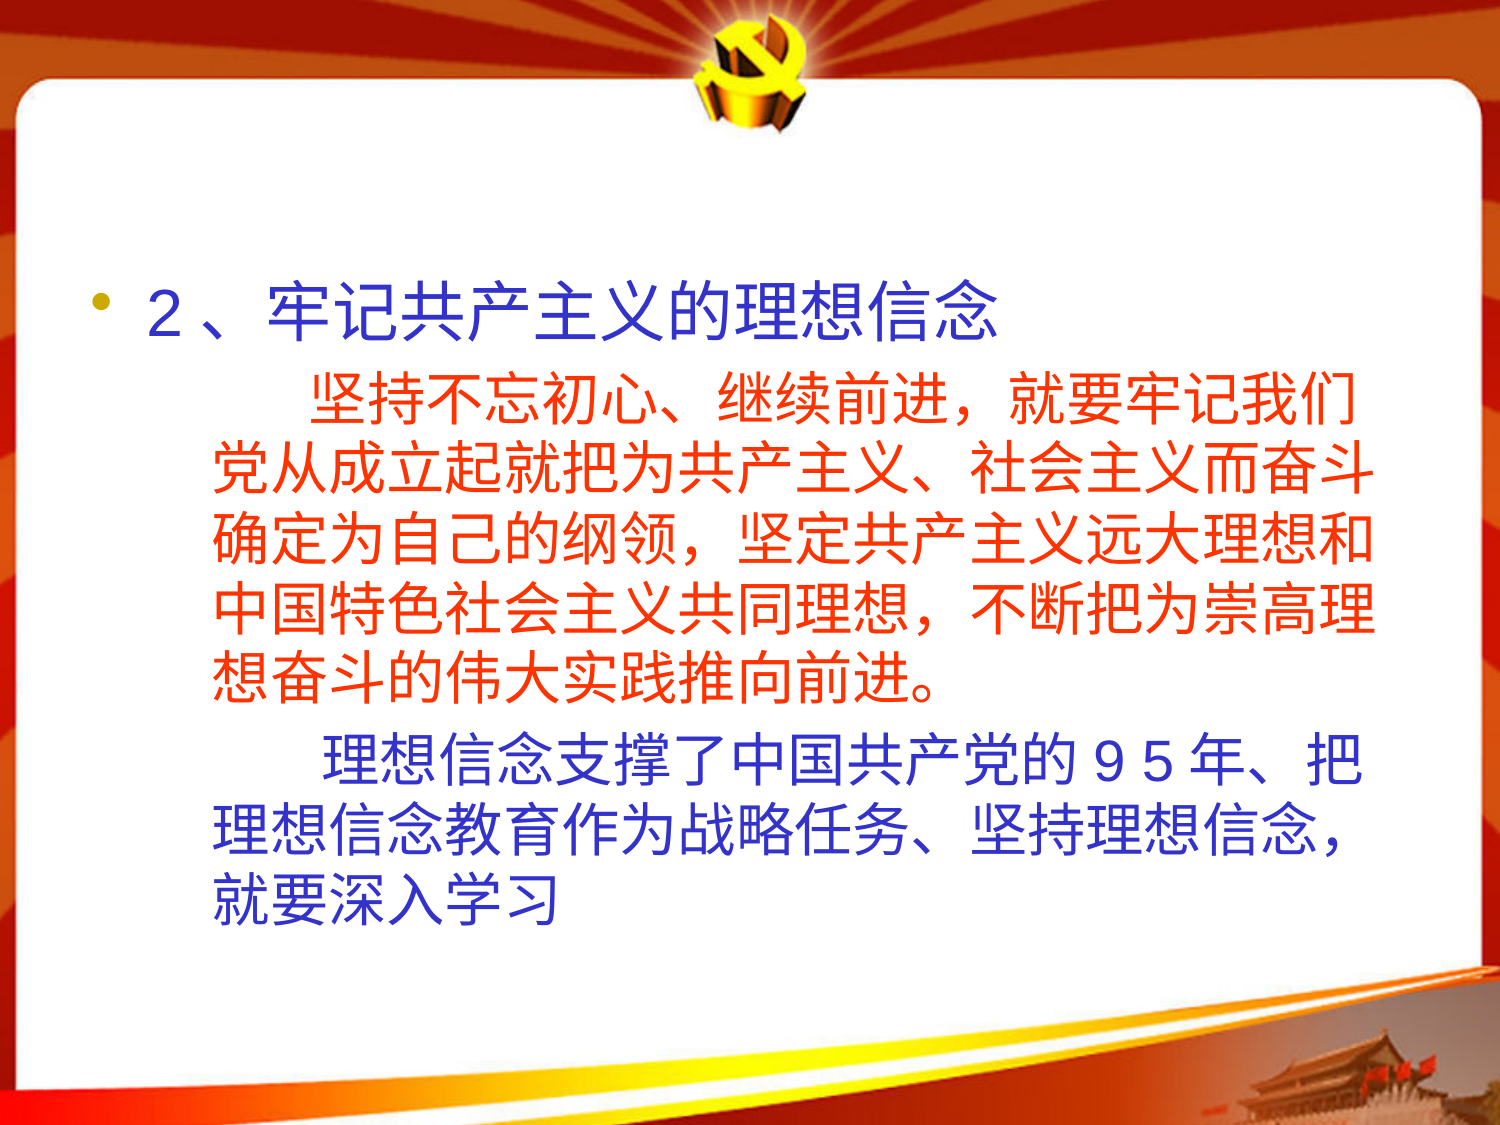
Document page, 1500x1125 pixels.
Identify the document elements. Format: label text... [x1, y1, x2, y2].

list 2、牢记共产主义的理想信念 坚持不忘初心、继续前进，就要牢记我们党从成立起就把为共产主义、社会主义而奋斗确定为自己的纲领，坚定共产主义远大理想和中国特色社会主义共同理想，不断把为崇高理想奋斗的伟大实践推向前进。 理想信念支撑了中国共产党的9 5年、把理想信念教育作为战略任务、坚持理想信念，就要深入学习 [74, 262, 1426, 1001]
picture [0, 0, 1500, 1125]
